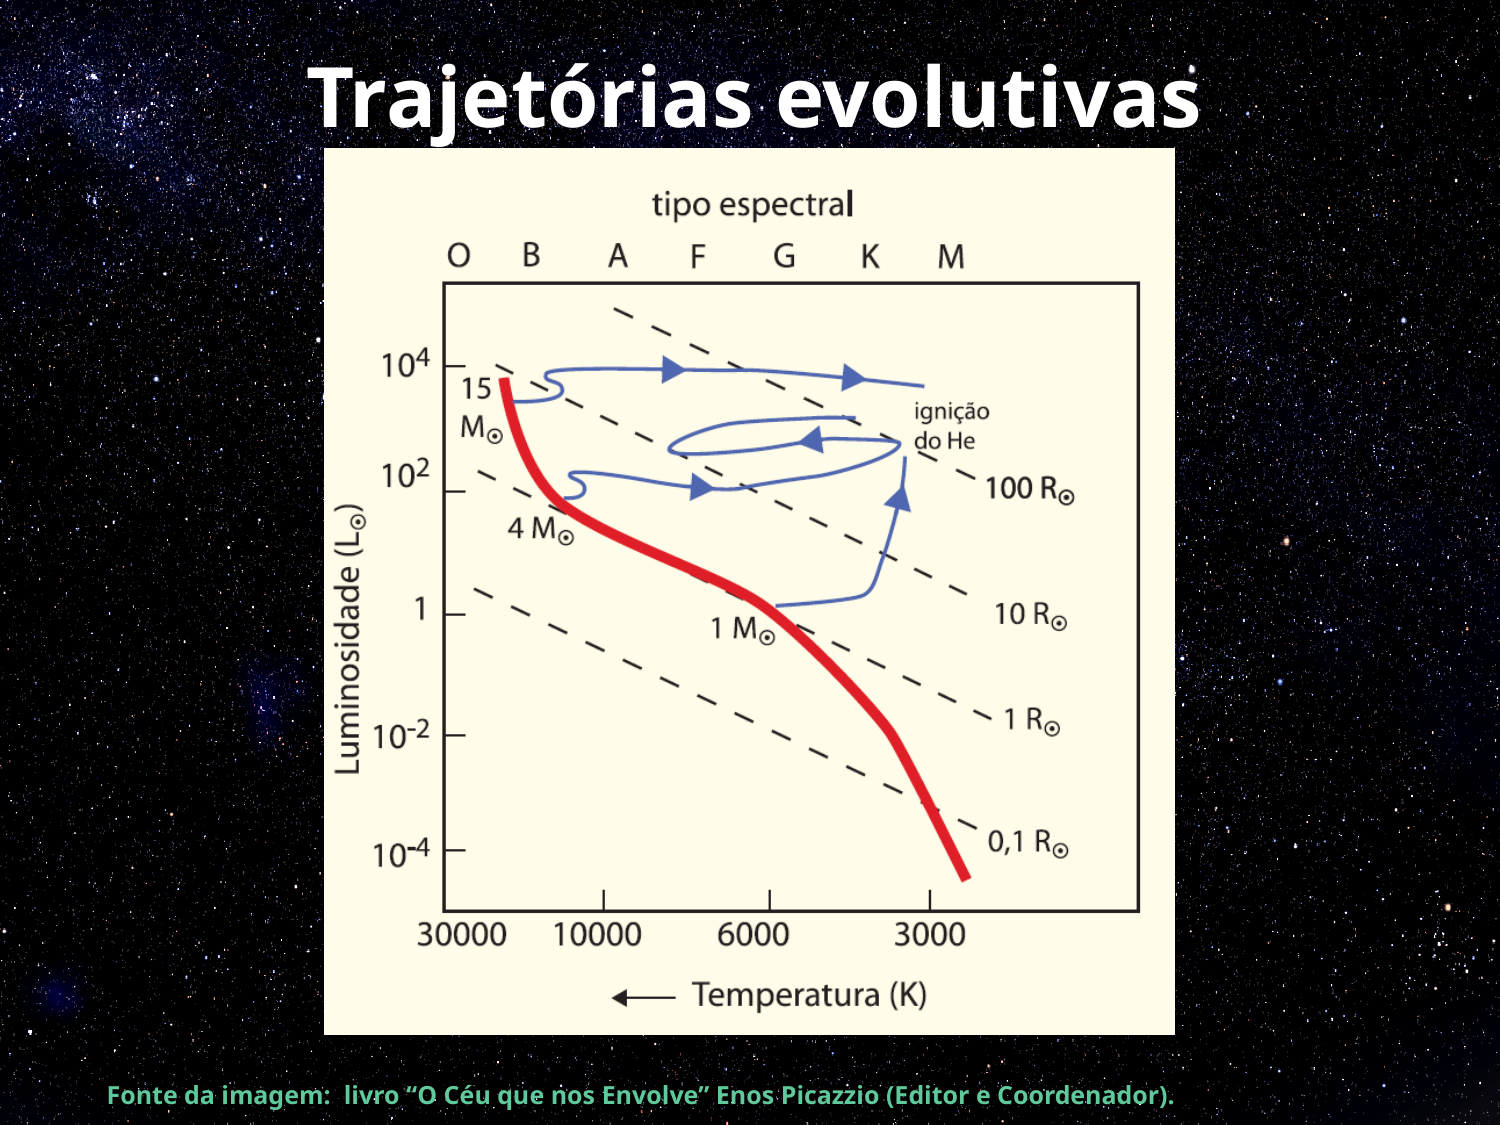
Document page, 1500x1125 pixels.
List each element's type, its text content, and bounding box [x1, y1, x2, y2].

picture [0, 0, 1500, 1125]
text_box Fonte da imagem: livro “O Céu que nos Envolve” Enos Picazzio (Editor e Coordenador). [91, 1072, 1199, 1117]
title Trajetórias evolutivas [116, 0, 1393, 188]
